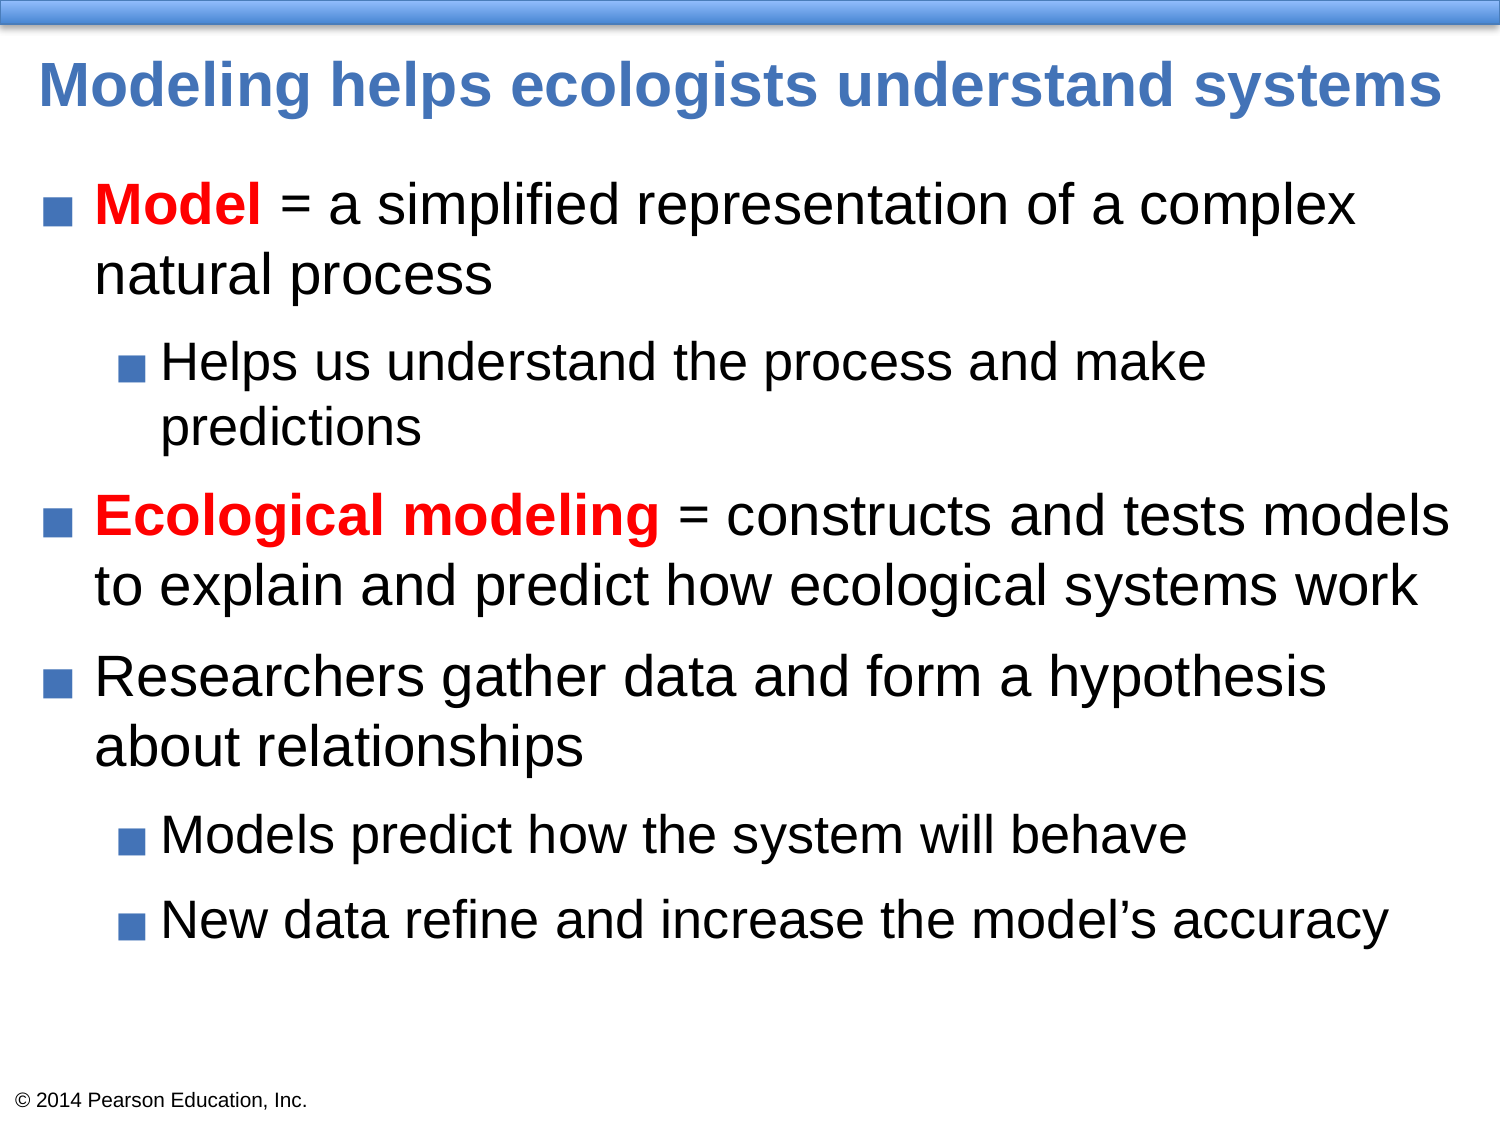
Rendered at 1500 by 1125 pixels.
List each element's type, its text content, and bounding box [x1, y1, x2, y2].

title Modeling helps ecologists understand systems [23, 36, 1476, 158]
list Model = a simplified representation of a complex natural process Helps us understand the process and make predictions Ecological modeling = constructs and tests models to explain and predict how ecological systems work Researchers gather data and form a hypothesis about relationships Models predict how the system will behave New data refine and increase the model’s accuracy [23, 158, 1476, 994]
